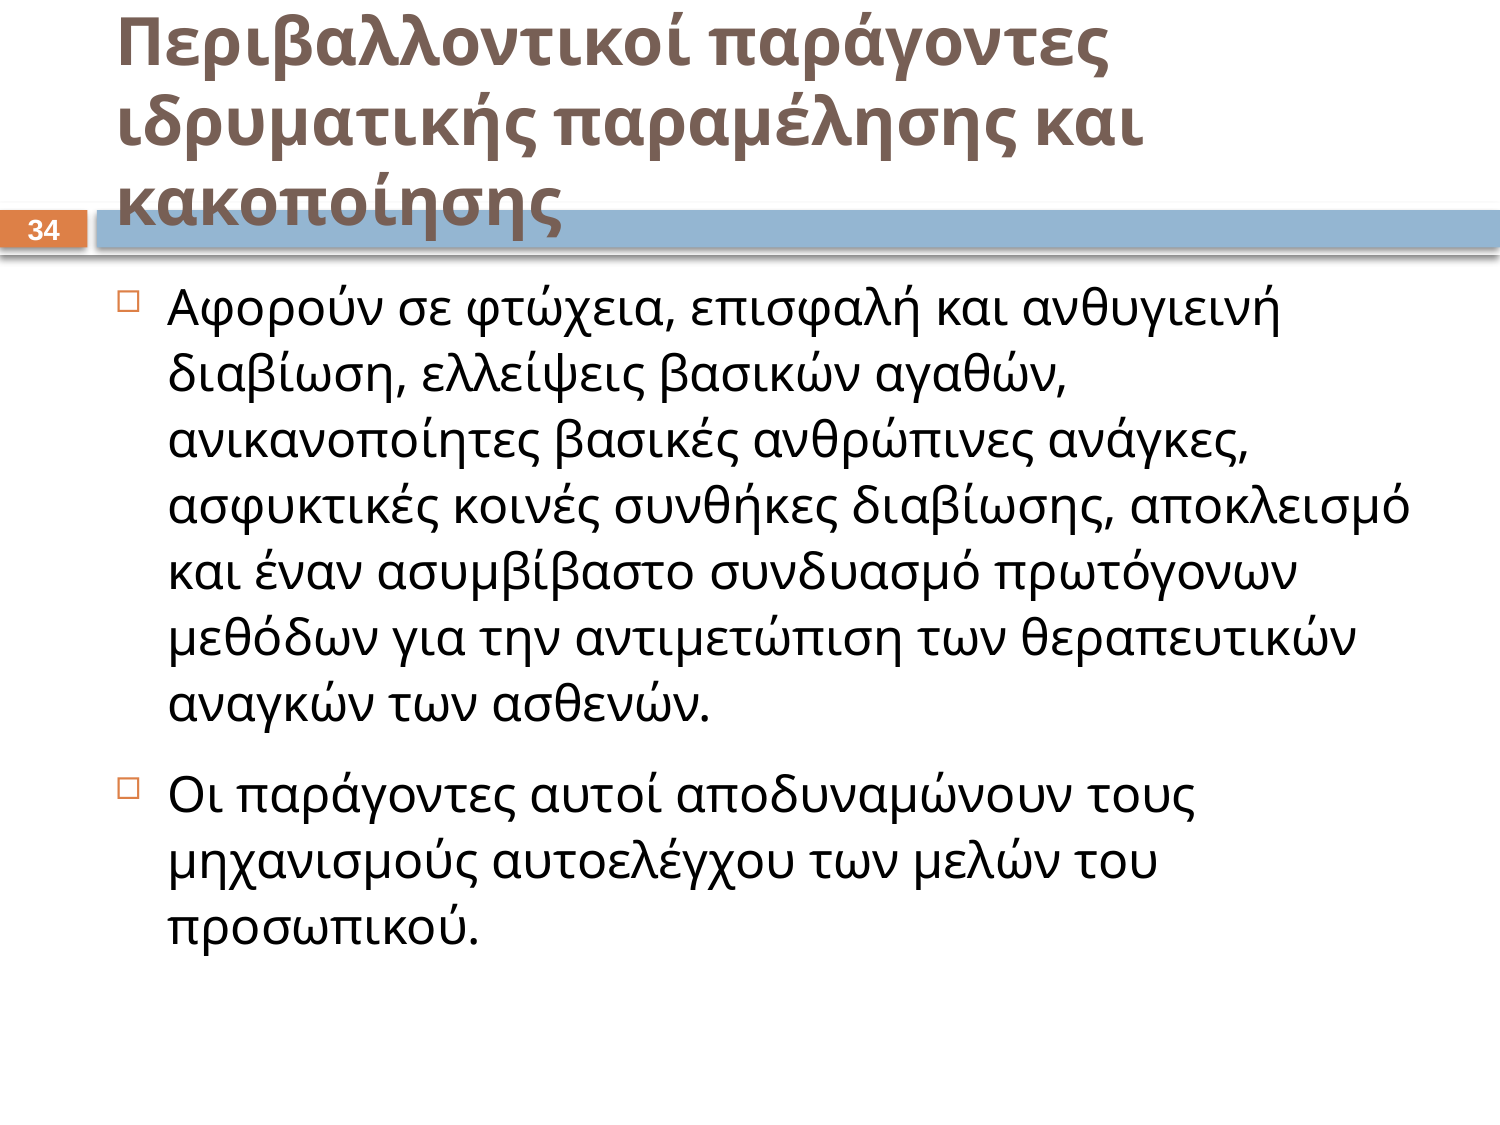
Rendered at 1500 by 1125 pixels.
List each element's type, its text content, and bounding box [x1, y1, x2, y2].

title Περιβαλλοντικοί παράγοντες ιδρυματικής παραμέλησης και κακοποίησης [100, 37, 1438, 200]
slide_number 33 [0, 208, 88, 249]
list Αφορούν σε φτώχεια, επισφαλή και ανθυγιεινή διαβίωση, ελλείψεις βασικών αγαθών, ανικανοποίητες βασικές ανθρώπινες ανάγκες, ασφυκτικές κοινές συνθήκες διαβίωσης, αποκλεισμό και έναν ασυμβίβαστο συνδυασμό πρωτόγονων μεθόδων για την αντιμετώπιση των θεραπευτικών αναγκών των ασθενών. Οι παράγοντες αυτοί αποδυναμώνουν τους μηχανισμούς αυτοελέγχου των μελών του προσωπικού. [100, 262, 1438, 1000]
